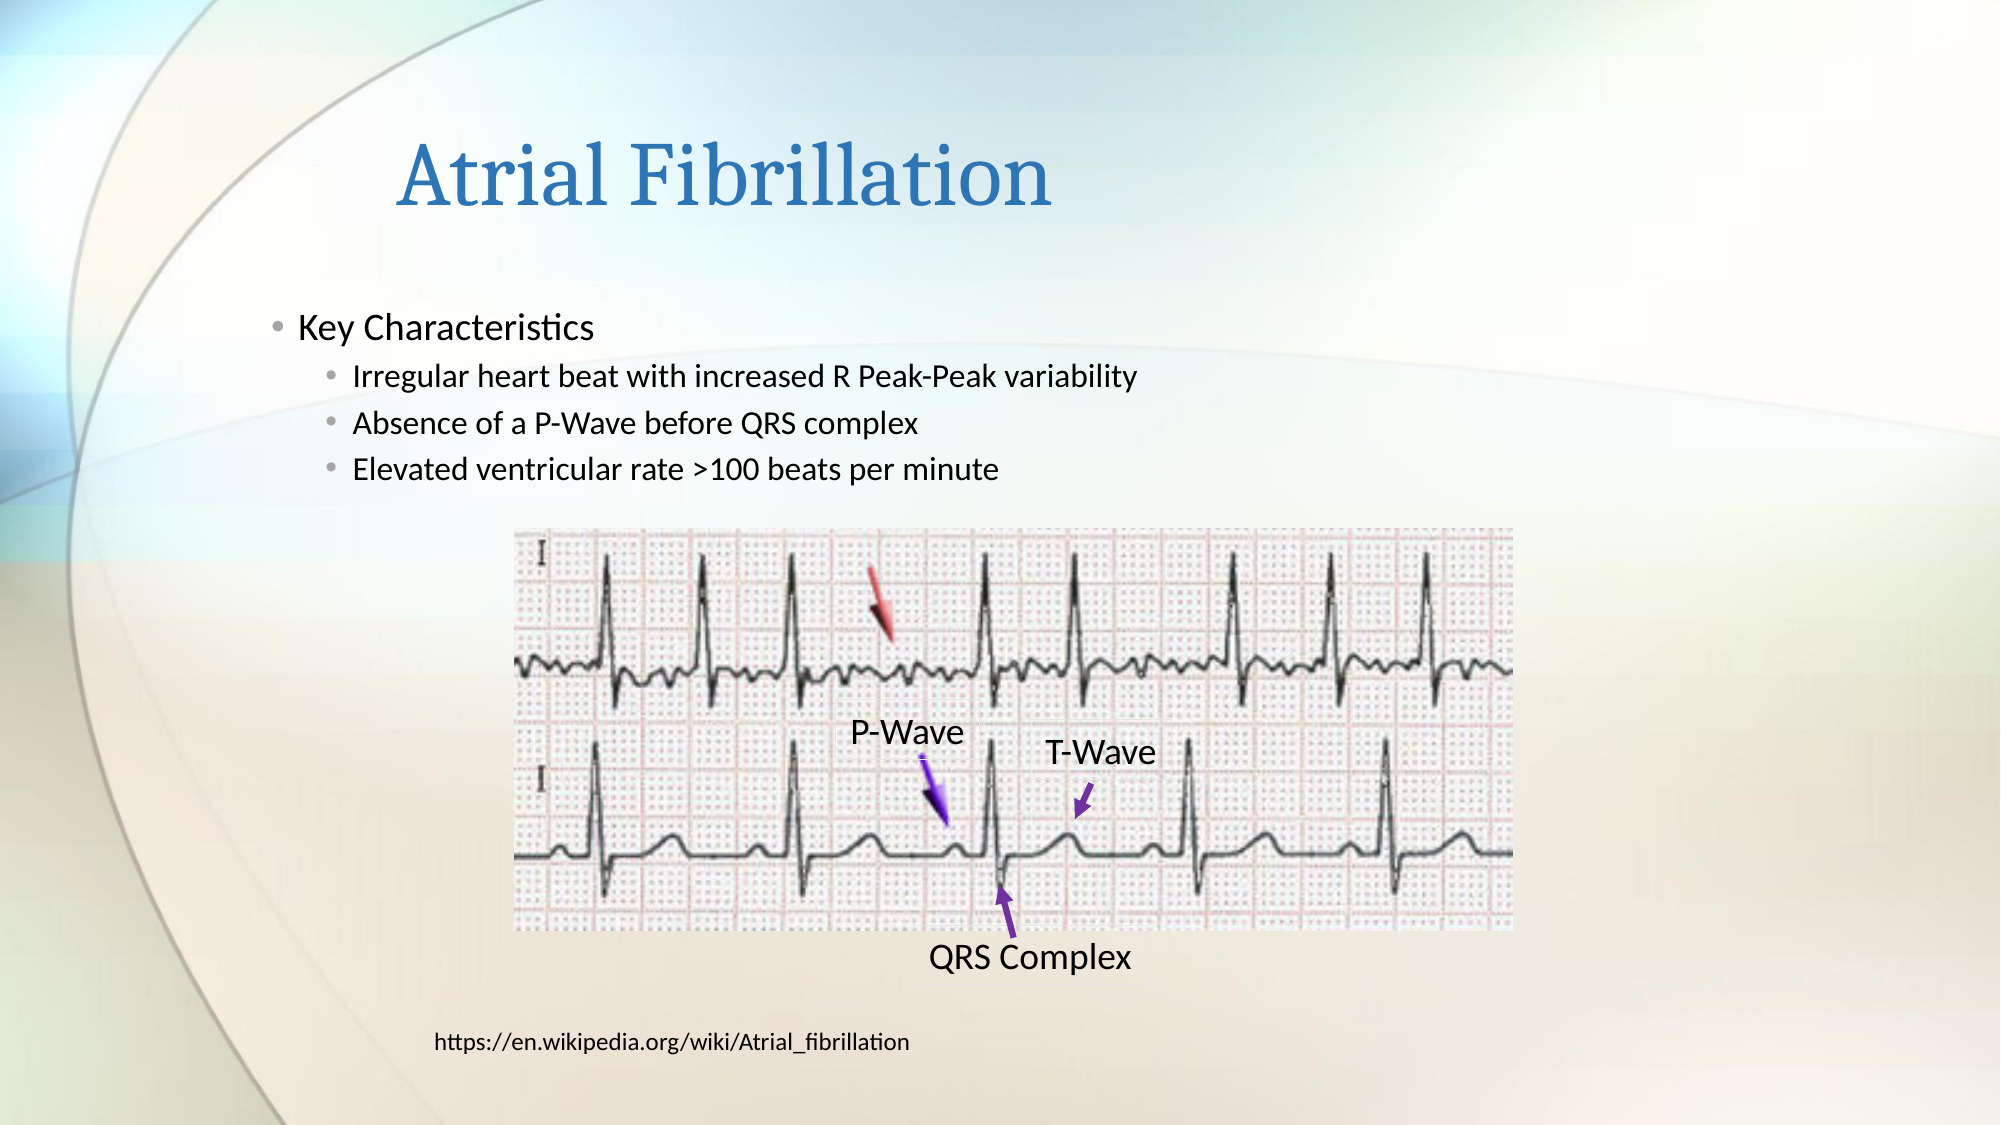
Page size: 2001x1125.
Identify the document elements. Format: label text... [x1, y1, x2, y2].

picture [0, 0, 2001, 1125]
title Atrial Fibrillation [381, 59, 1863, 278]
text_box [1074, 783, 1092, 820]
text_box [999, 884, 1014, 939]
list Key Characteristics Irregular heart beat with increased R Peak-Peak variability Absence of a P-Wave before QRS complex Elevated ventricular rate >100 beats per minute https://en.wikipedia.org/wiki/Atrial_fibrillation [256, 299, 1863, 1069]
text_box QRS Complex [913, 931, 1147, 985]
